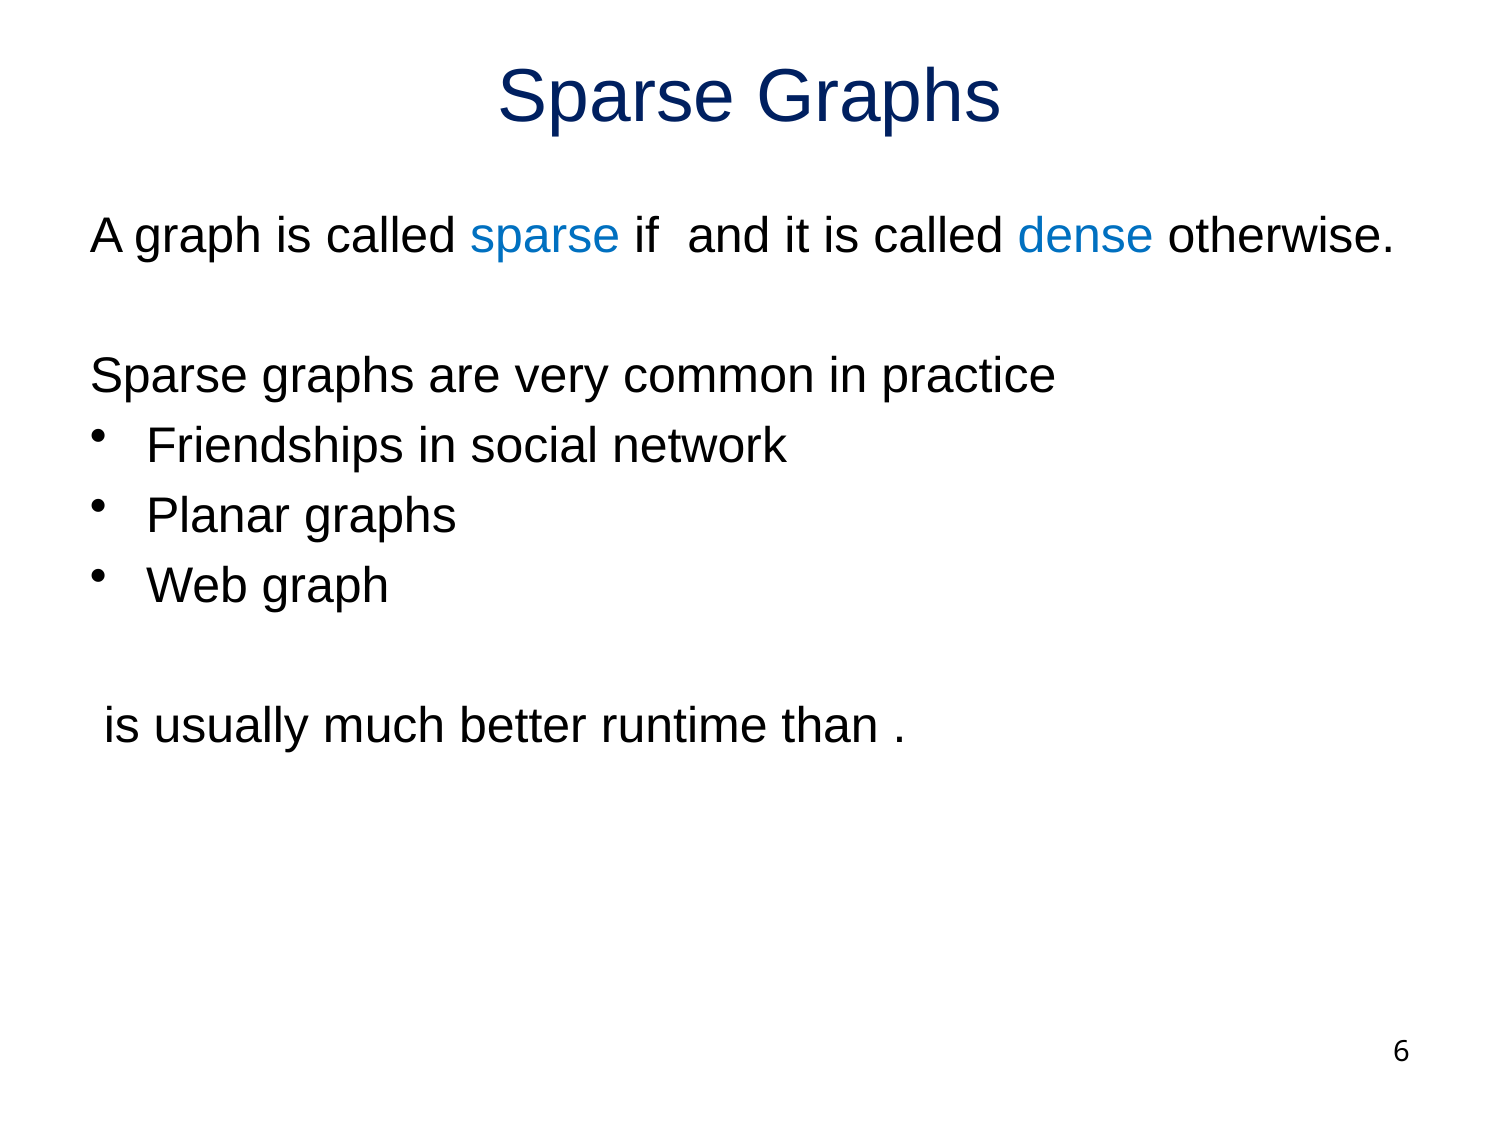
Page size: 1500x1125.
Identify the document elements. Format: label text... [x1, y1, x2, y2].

title Sparse Graphs [75, 39, 1425, 227]
slide_number 6 [1074, 1024, 1425, 1103]
